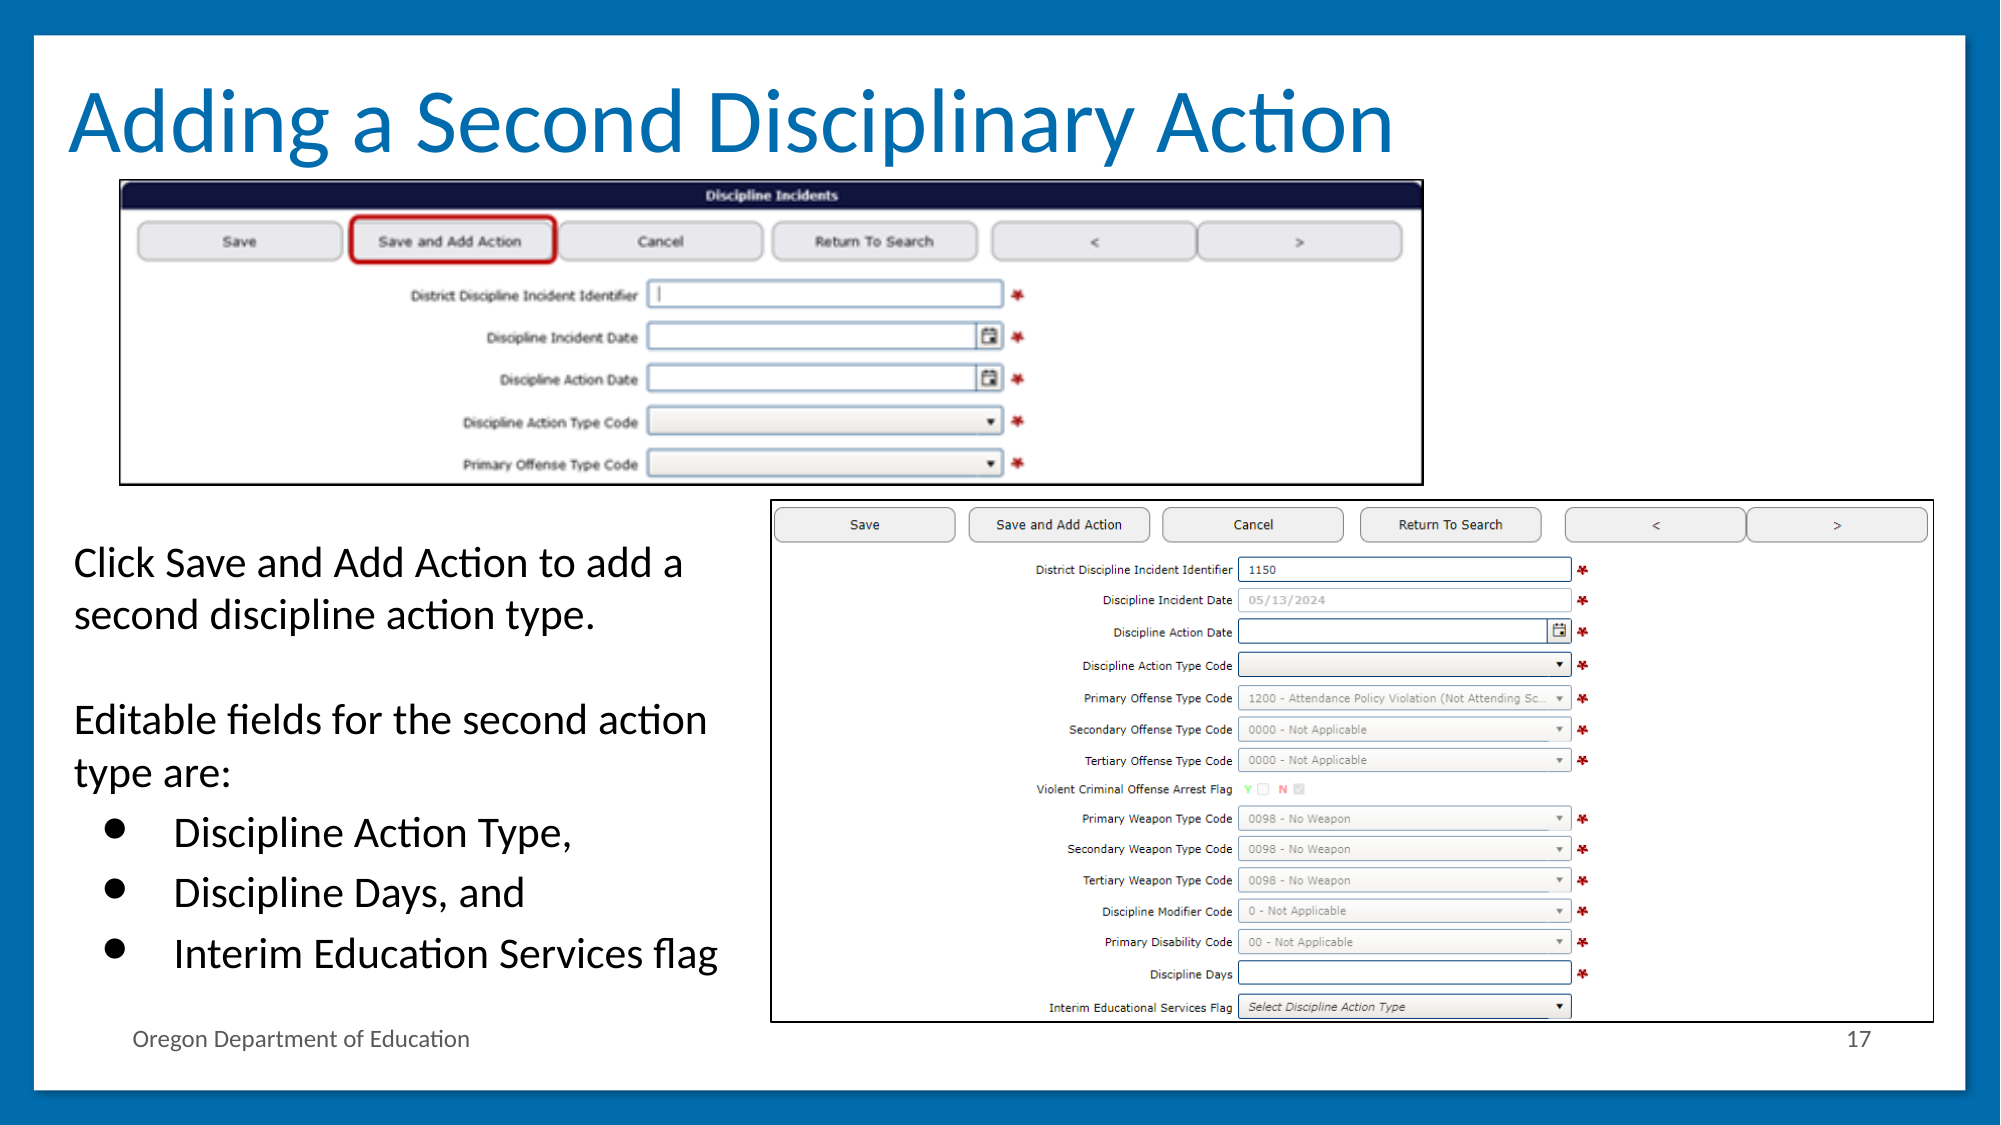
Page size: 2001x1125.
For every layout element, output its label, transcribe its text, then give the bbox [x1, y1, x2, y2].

text_box Click Save and Add Action to add a second discipline action type. Editable fields for the second action type are: Discipline Action Type, Discipline Days, and Interim Education Services flag [53, 513, 770, 997]
footer Oregon Department of Education [117, 1007, 588, 1068]
slide_number 17 [1412, 1022, 1887, 1068]
picture [771, 500, 1933, 1022]
title Adding a Second Disciplinary Action [53, 11, 1823, 180]
picture [119, 179, 1424, 486]
